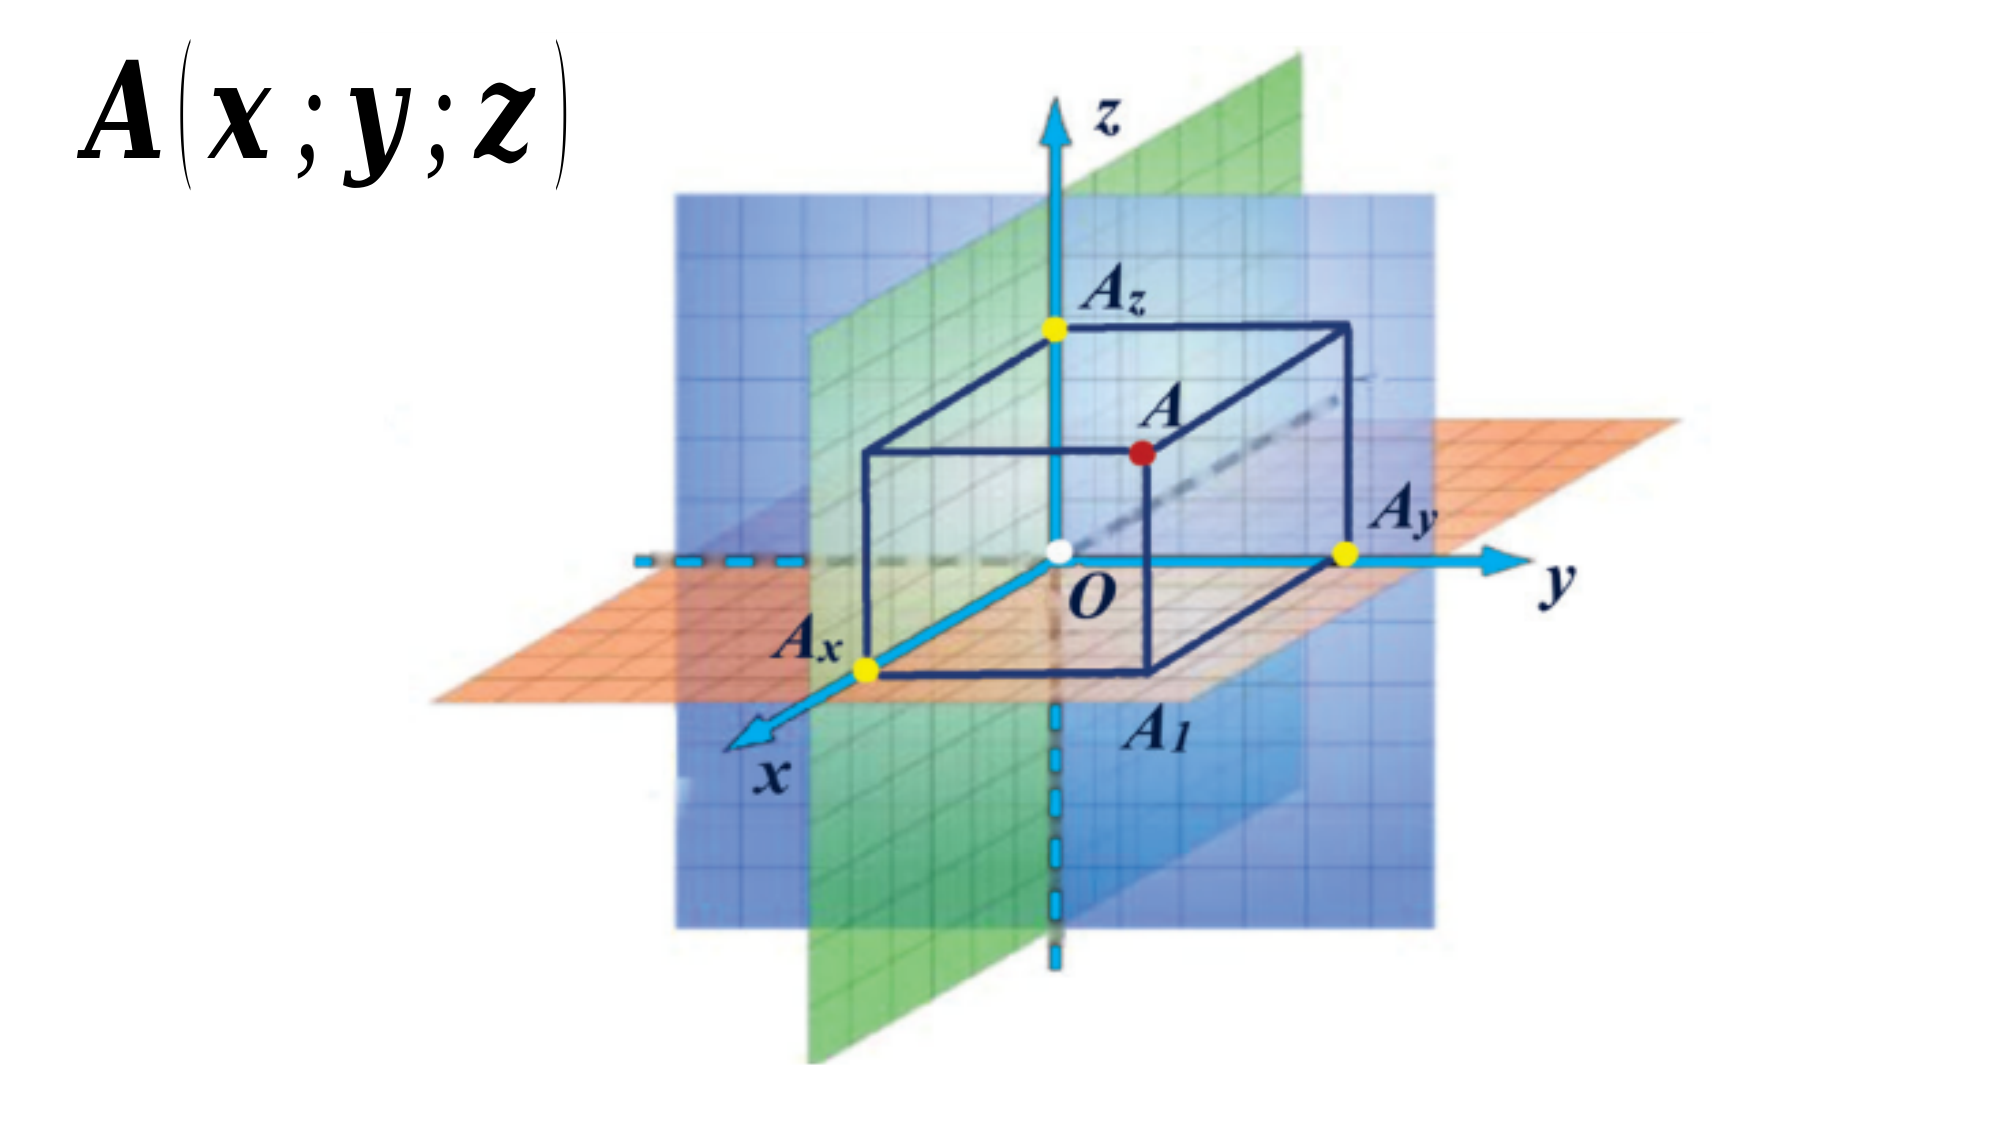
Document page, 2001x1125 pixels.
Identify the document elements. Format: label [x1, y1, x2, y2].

picture [358, 31, 1714, 1094]
